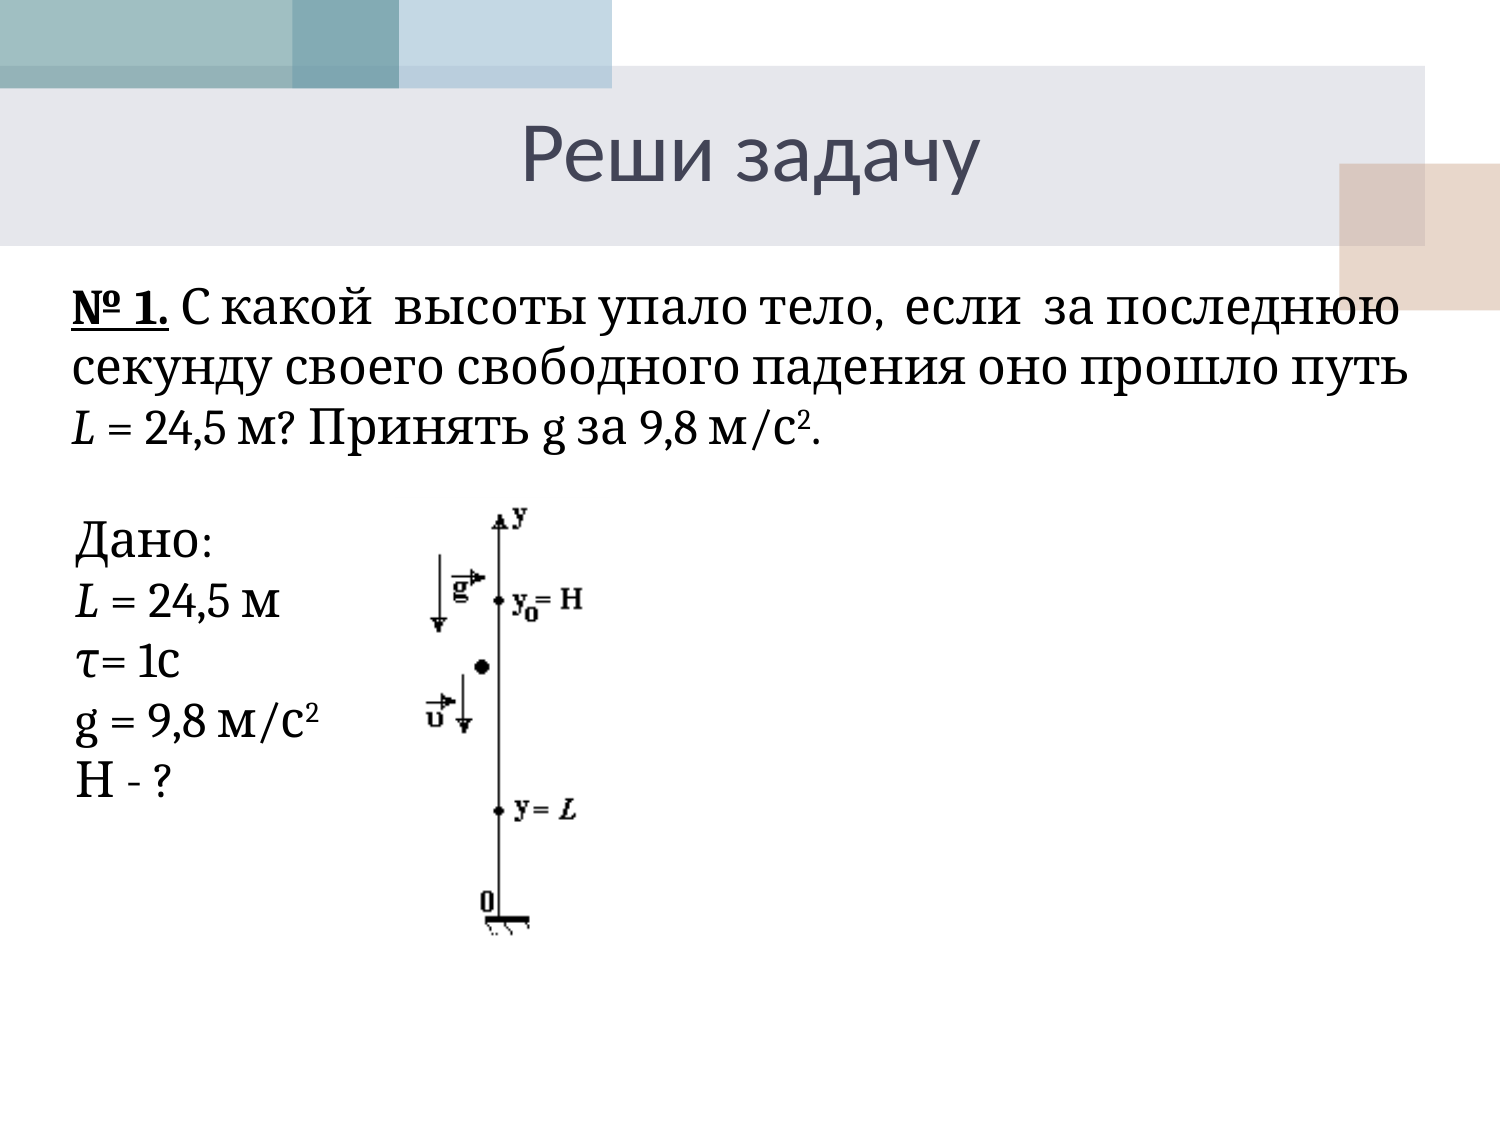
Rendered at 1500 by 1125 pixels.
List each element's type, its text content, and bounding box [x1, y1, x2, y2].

text_box Дано: L = 24,5 м τ= 1с g = 9,8 м/с2 Н - ? [60, 500, 335, 815]
title Реши задачу [76, 87, 1427, 206]
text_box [395, 496, 610, 944]
text_box № 1. С какой высоты упало тело, если за последнюю секунду своего свободного падения оно прошло путь L = 24,5 м? Принять g за 9,8 м/с2. [56, 267, 1427, 462]
